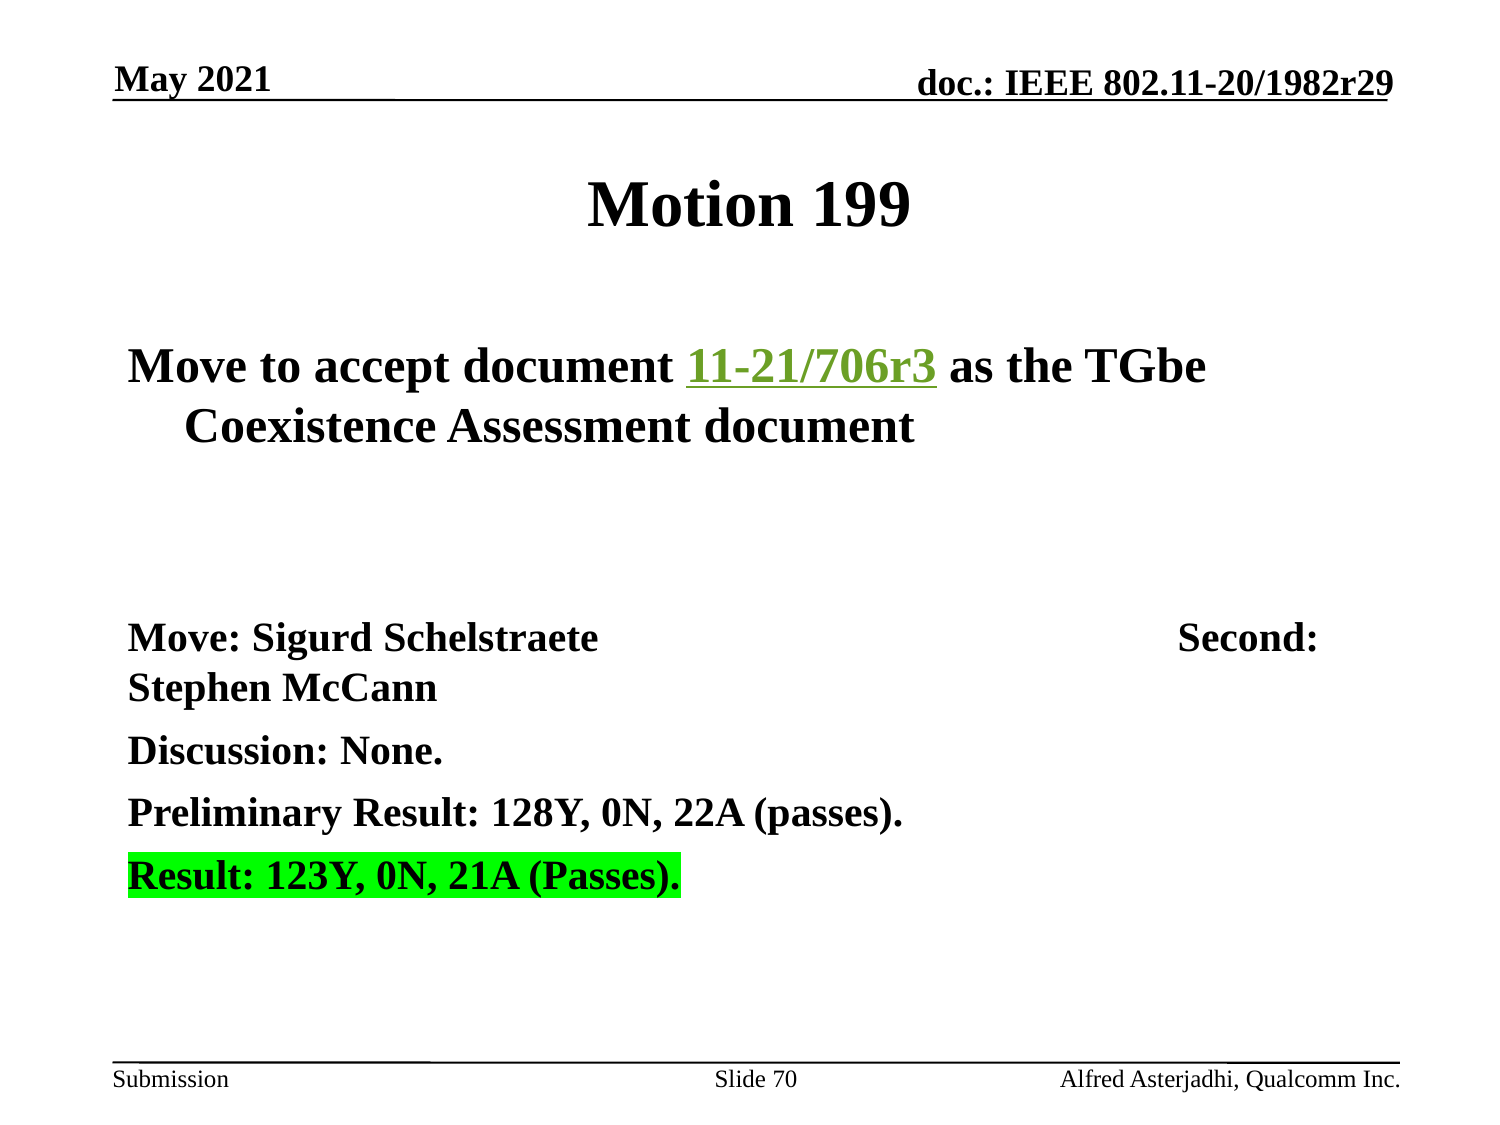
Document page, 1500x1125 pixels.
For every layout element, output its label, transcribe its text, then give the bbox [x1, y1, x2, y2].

list Move to accept document 11-21/706r3 as the TGbe Coexistence Assessment document Move: Sigurd Schelstraete Second: Stephen McCann Discussion: None. Preliminary Result: 128Y, 0N, 22A (passes). Result: 123Y, 0N, 21A (Passes). [112, 324, 1388, 1063]
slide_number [114, 54, 423, 100]
footer Alfred Asterjadhi, Qualcomm Inc. [878, 1061, 1402, 1093]
slide_number Slide 70 [712, 1061, 800, 1123]
title Motion 199 [112, 112, 1388, 288]
